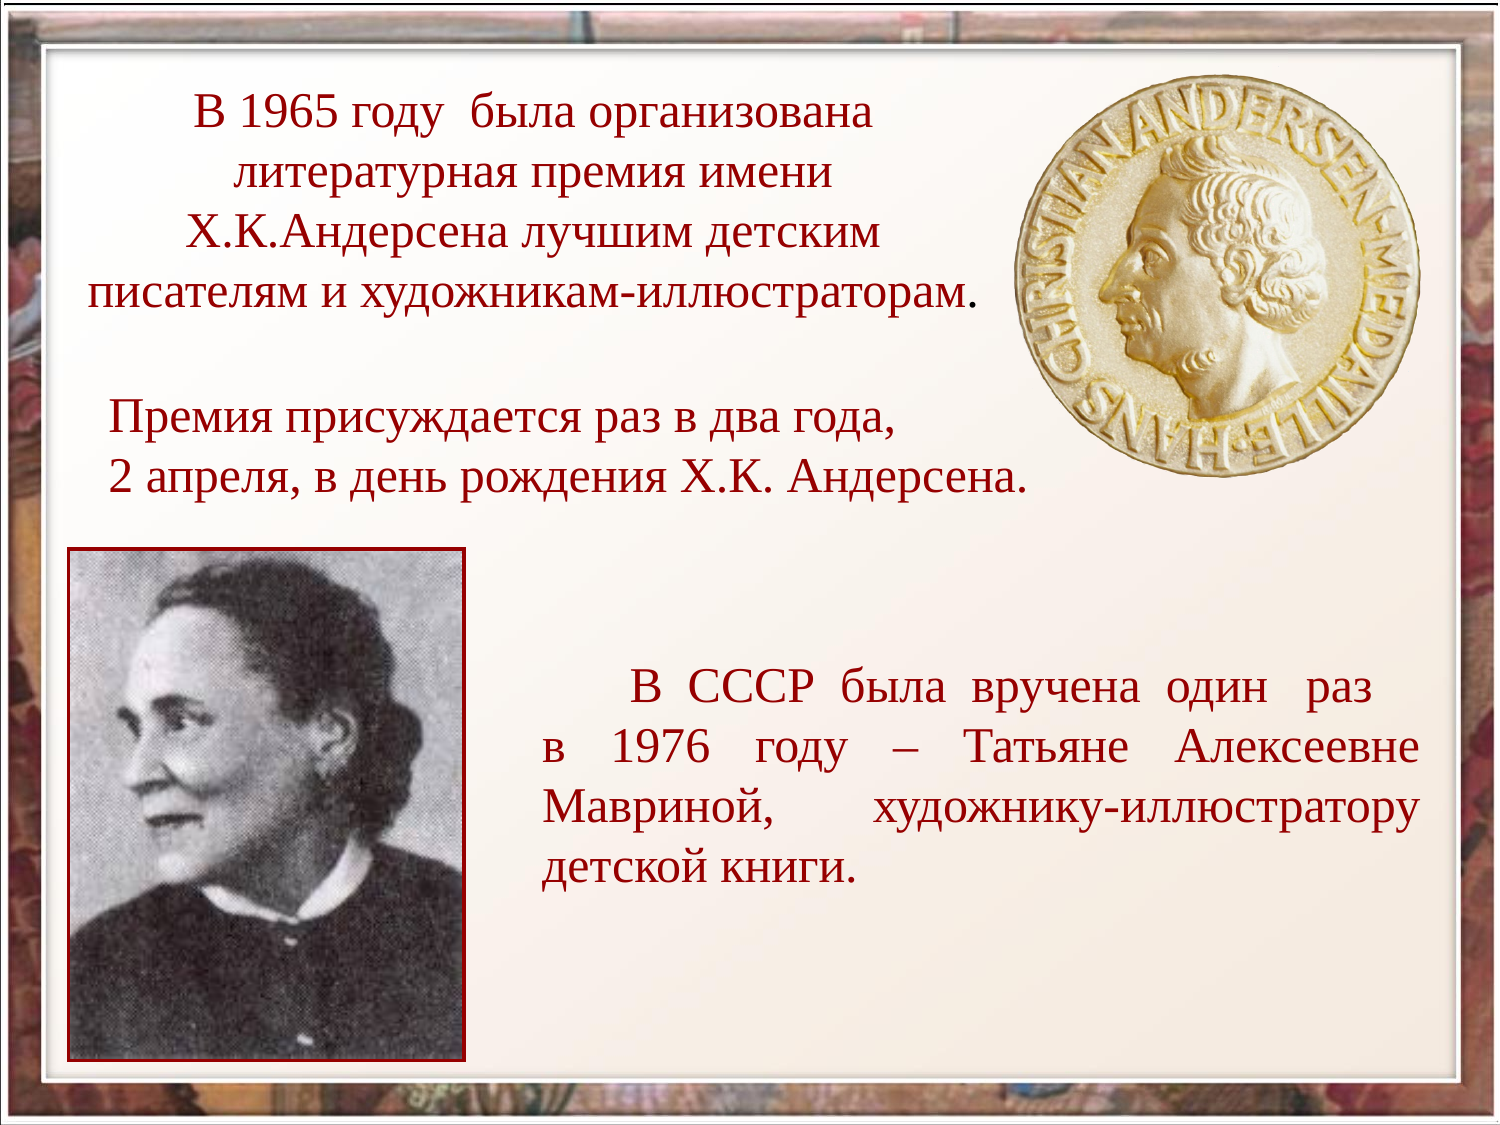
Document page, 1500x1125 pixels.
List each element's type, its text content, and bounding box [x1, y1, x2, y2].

picture [0, 0, 1500, 1125]
text_box Премия присуждается раз в два года, 2 апреля, в день рождения Х.К. Андерсена. [93, 374, 1067, 510]
text_box В СССР была вручена один раз в 1976 году – Татьяне Алексеевне Мавриной, художнику-иллюстратору детской книги. [527, 645, 1436, 900]
text_box В 1965 году была организована литературная премия имени Х.К.Андерсена лучшим детским писателям и художникам-иллюстраторам. [70, 70, 992, 325]
